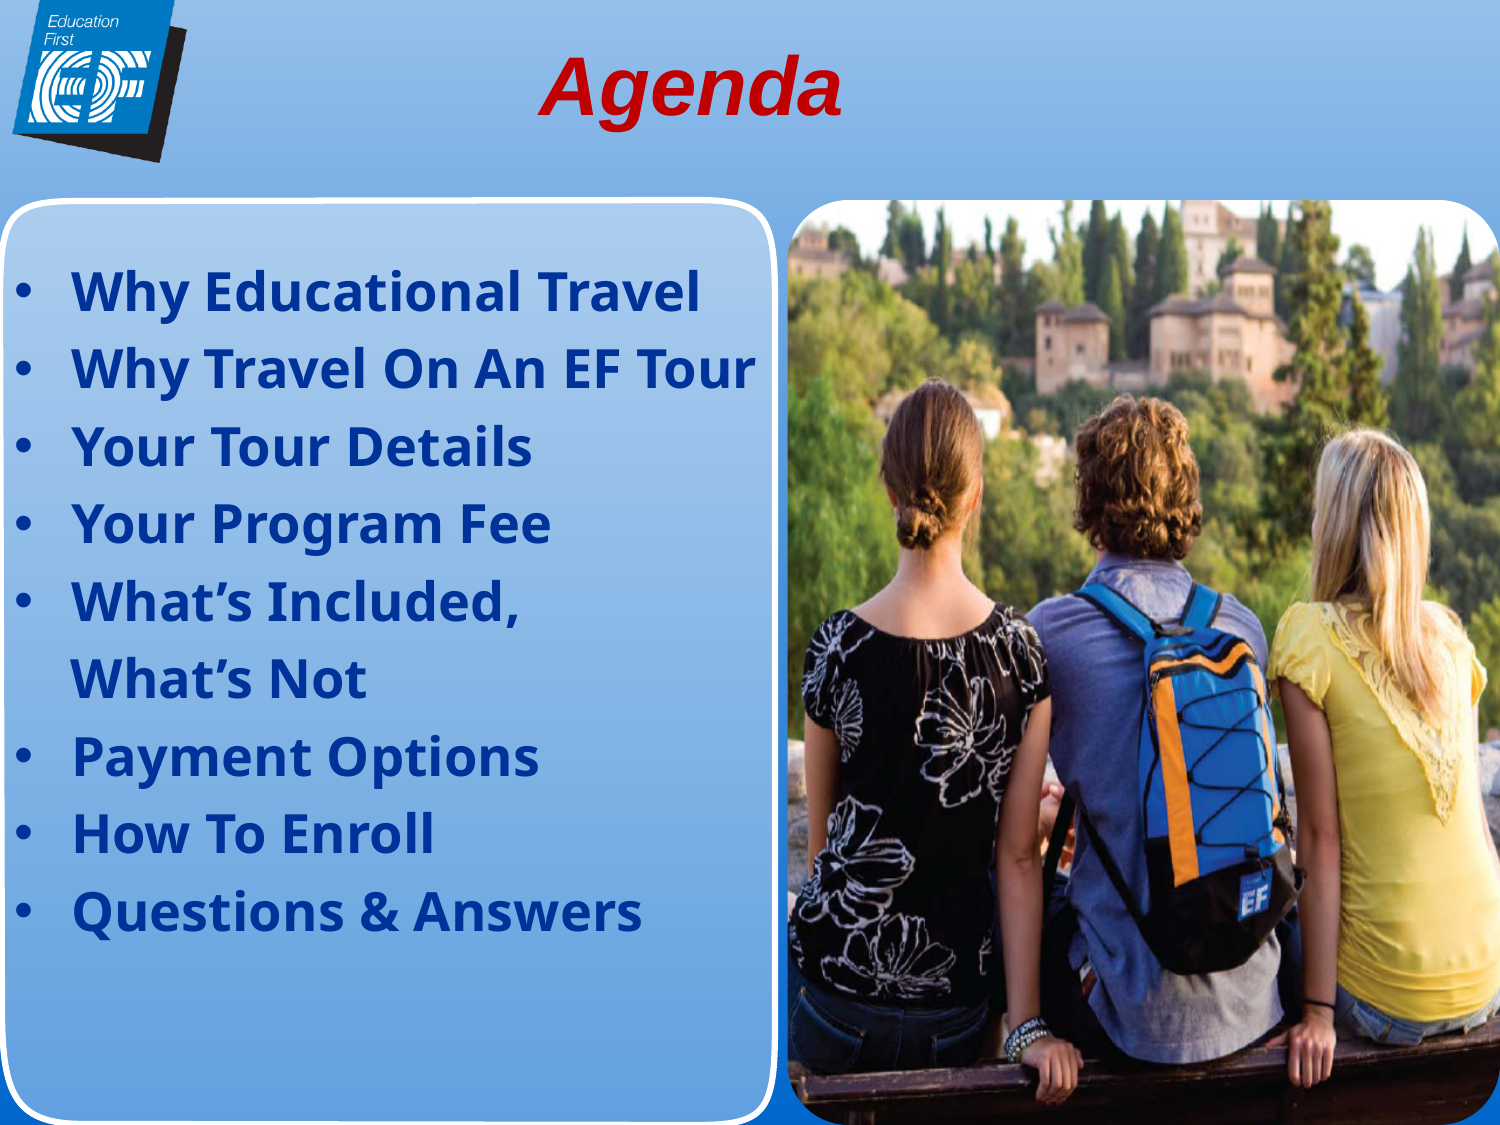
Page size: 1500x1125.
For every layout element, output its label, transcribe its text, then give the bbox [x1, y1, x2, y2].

text_box [1, 950, 775, 1125]
picture [787, 199, 1500, 1125]
text_box [2, 200, 773, 249]
picture [12, 0, 188, 163]
text_box Agenda [525, 24, 1000, 140]
text_box Why Educational Travel Why Travel On An EF Tour Your Tour Details Your Program Fee What’s Included, What’s Not Payment Options How To Enroll Questions & Answers [0, 249, 782, 950]
